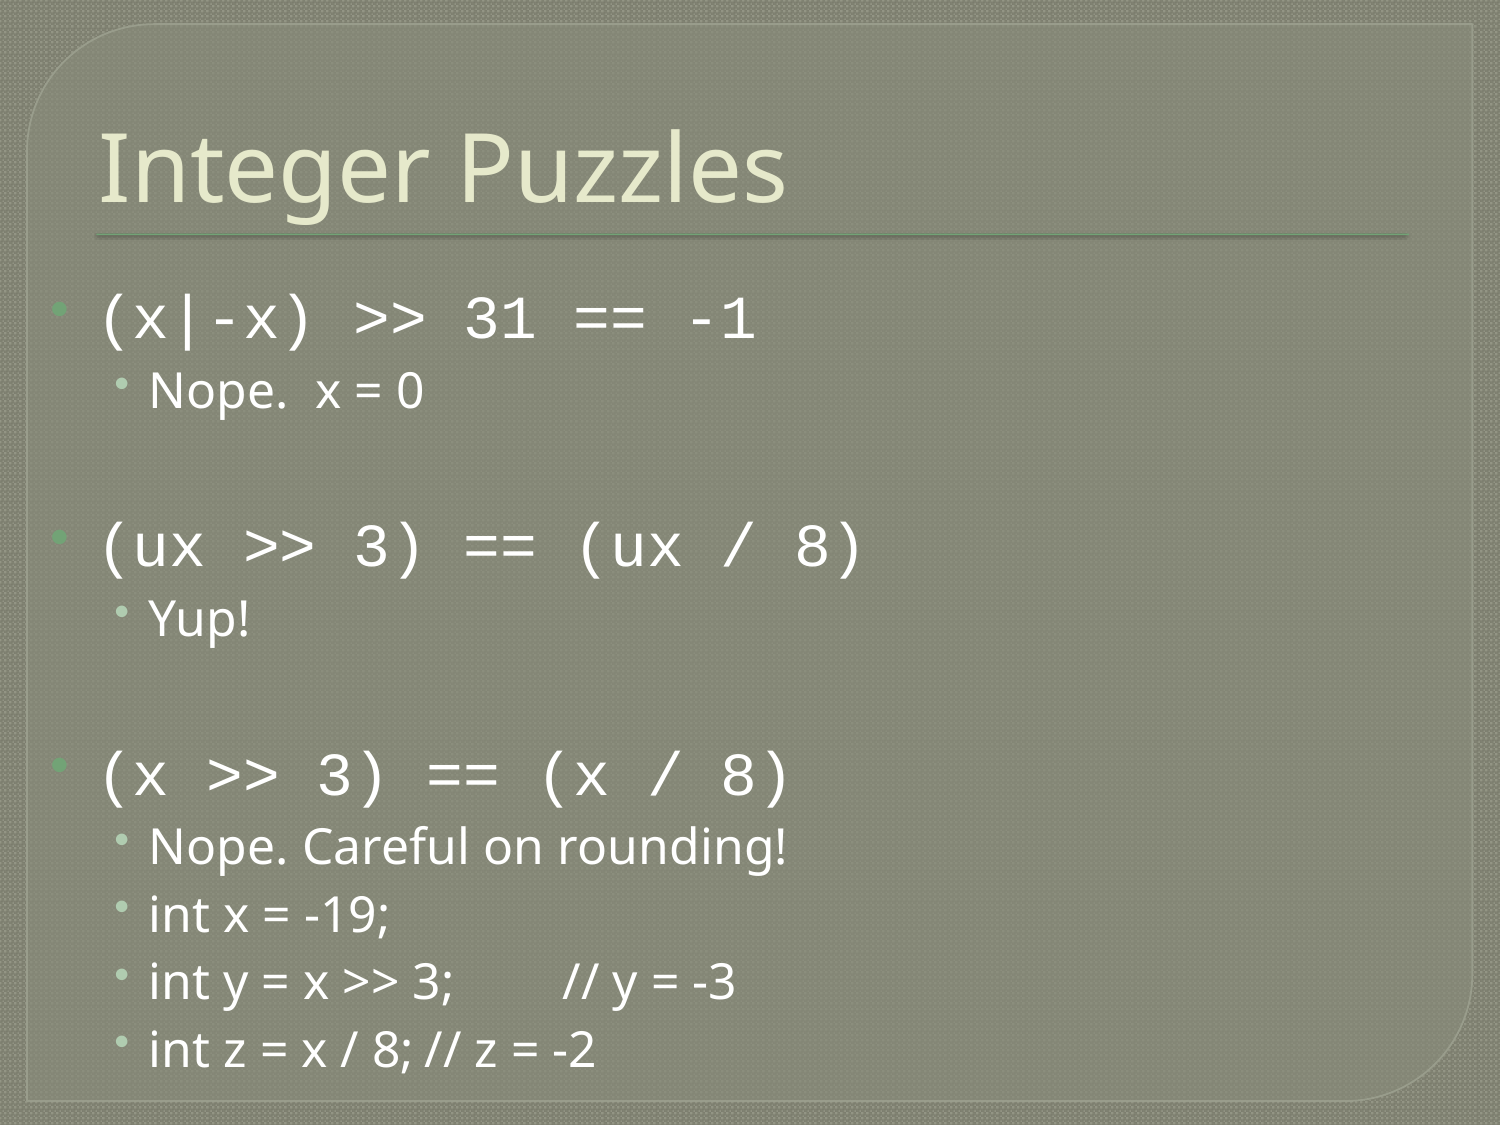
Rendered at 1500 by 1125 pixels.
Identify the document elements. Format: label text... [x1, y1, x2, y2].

title Integer Puzzles [75, 41, 1425, 230]
list (x|-x) >> 31 == -1 Nope. x = 0 (ux >> 3) == (ux / 8) Yup! (x >> 3) == (x / 8) Nope. Careful on rounding! int x = -19; int y = x >> 3; // y = -3 int z = x / 8; // z = -2 [37, 270, 1463, 1088]
